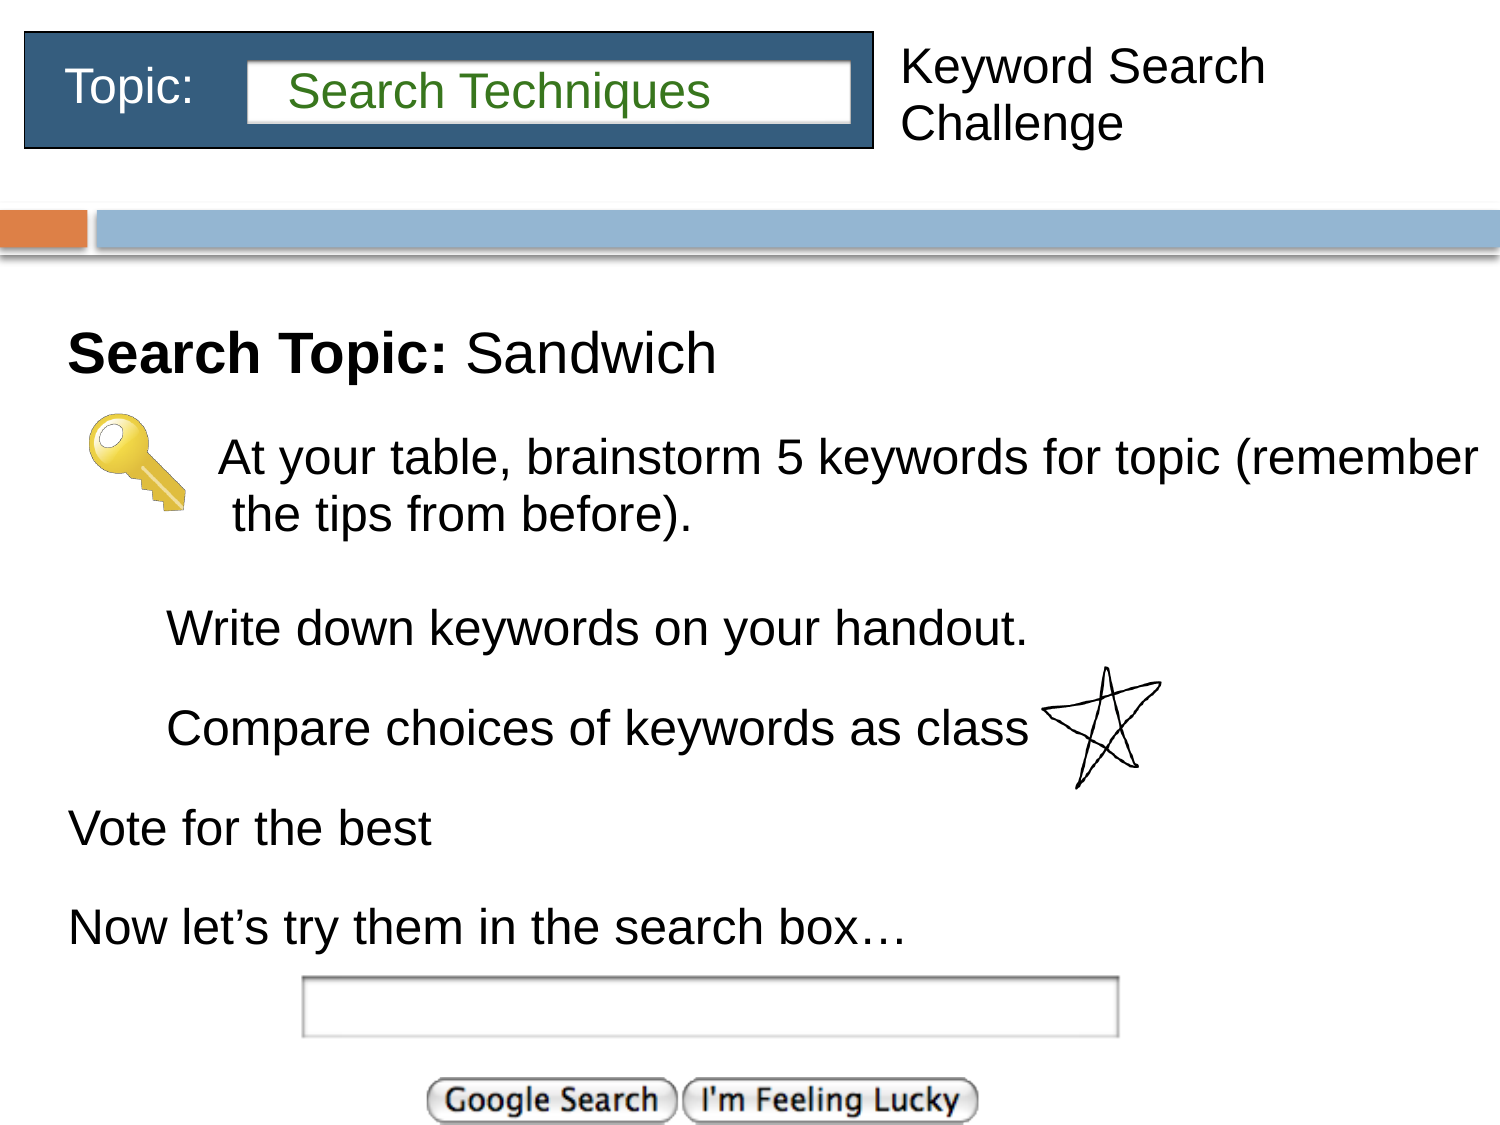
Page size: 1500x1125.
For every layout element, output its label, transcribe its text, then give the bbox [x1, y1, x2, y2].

picture [87, 412, 189, 513]
picture [1037, 662, 1163, 792]
text_box Topic: [64, 58, 234, 116]
picture [299, 974, 1124, 1047]
picture [424, 1077, 983, 1125]
text_box Search Topic: Sandwich At your table, brainstorm 5 keywords for topic (remember the tips from before). Write down keywords on your handout. Compare choices of keywords as class Vote for the best Now let’s try them in the search box… [67, 249, 1500, 957]
title Search Techniques [287, 62, 875, 150]
picture [246, 60, 851, 125]
text_box [24, 31, 874, 149]
text_box Keyword Search Challenge [900, 37, 1500, 152]
